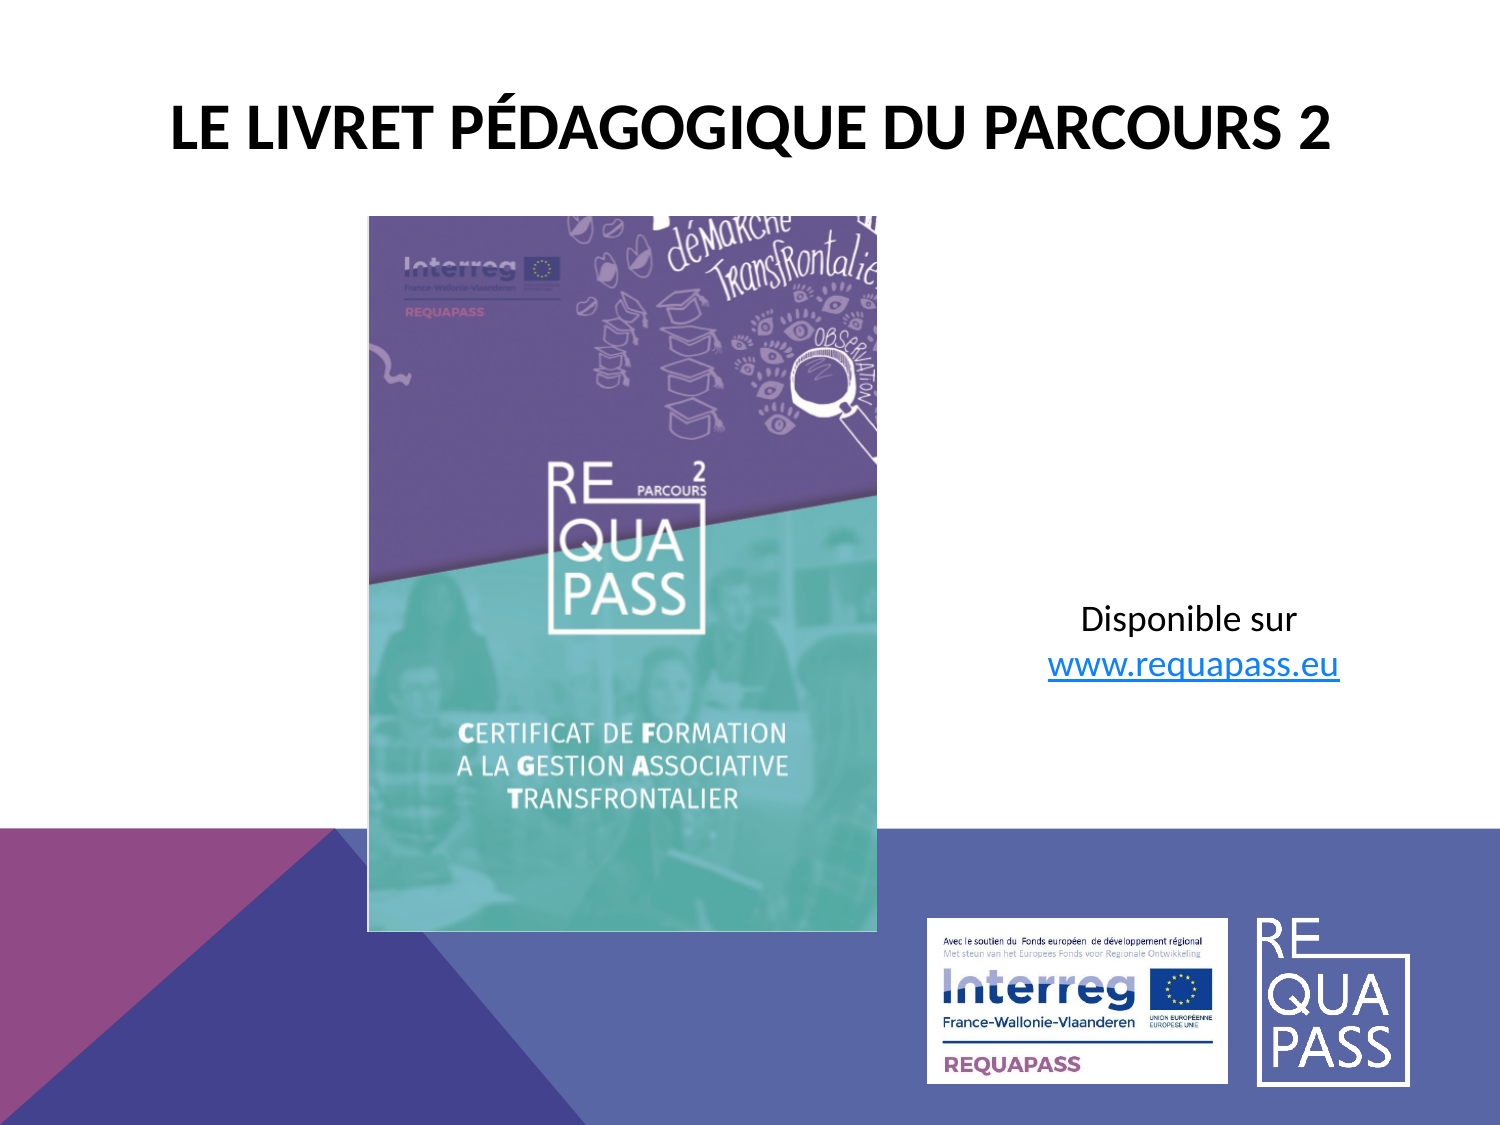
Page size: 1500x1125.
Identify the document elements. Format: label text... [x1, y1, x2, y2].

text_box Disponible sur www.requapass.eu [980, 586, 1416, 692]
picture [927, 887, 1452, 1124]
title Le Livret pédagogique DU PARCOURS 2 [135, 60, 1369, 187]
picture [367, 216, 877, 932]
